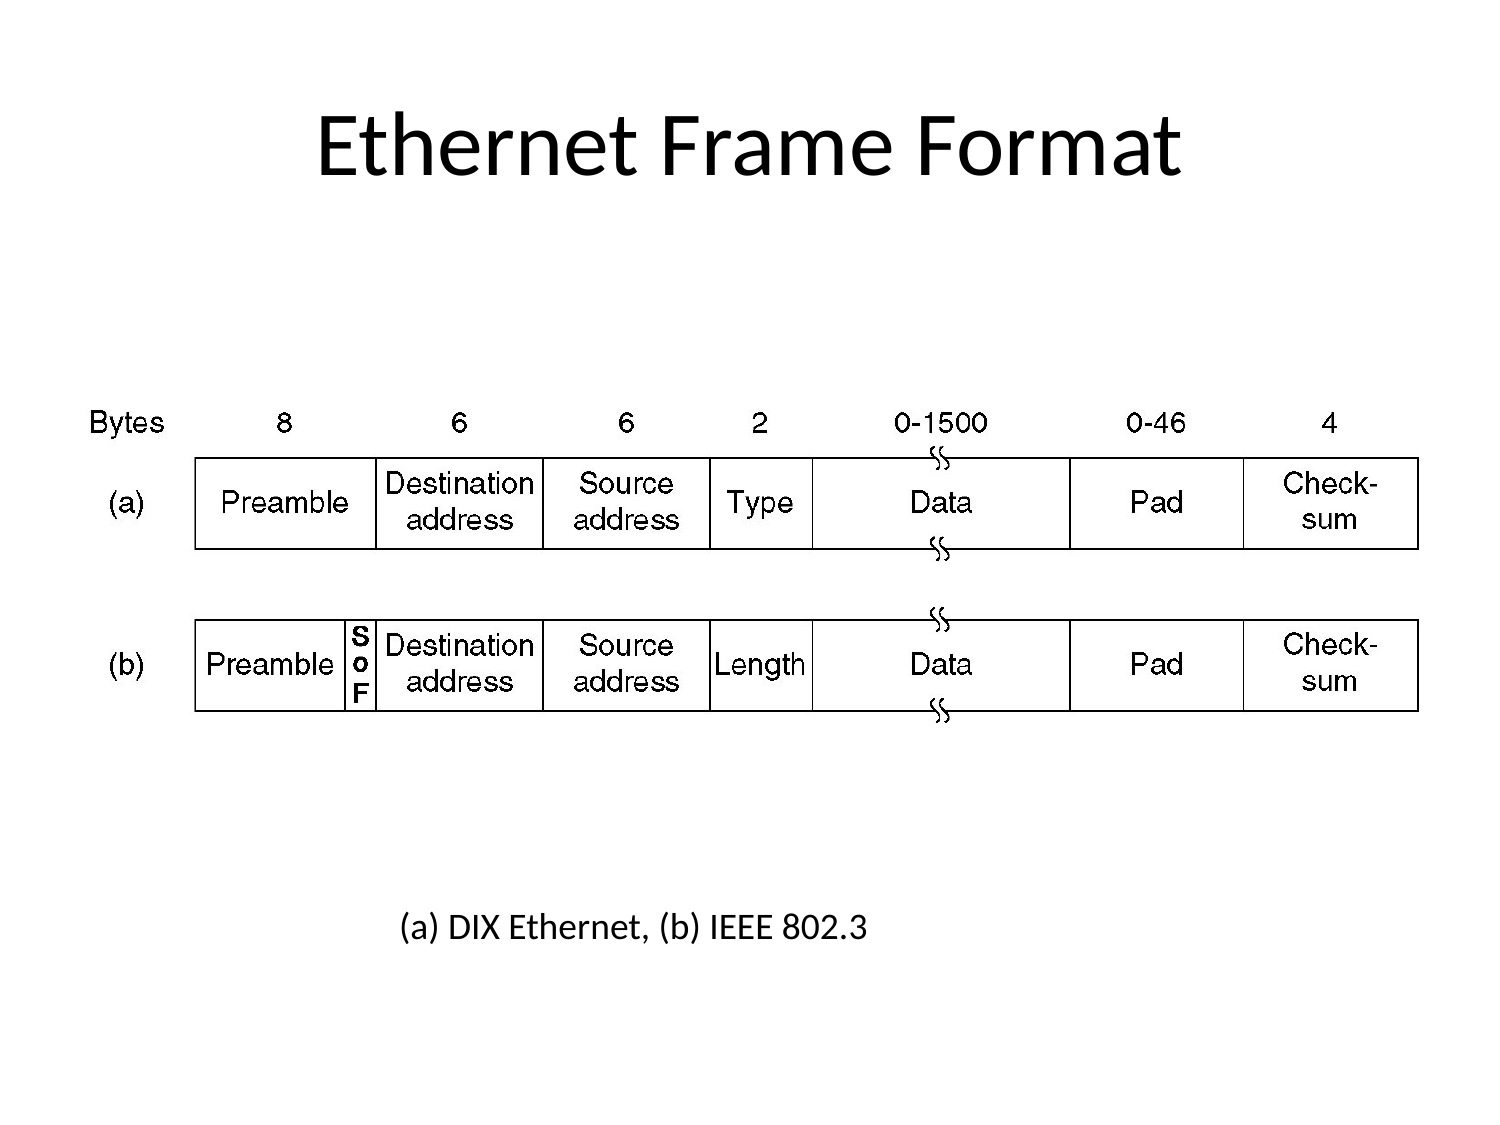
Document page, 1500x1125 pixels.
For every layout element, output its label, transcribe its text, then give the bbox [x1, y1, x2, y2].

picture [87, 387, 1420, 727]
text_box (a) DIX Ethernet, (b) IEEE 802.3 [384, 894, 883, 954]
title Ethernet Frame Format [75, 45, 1425, 233]
